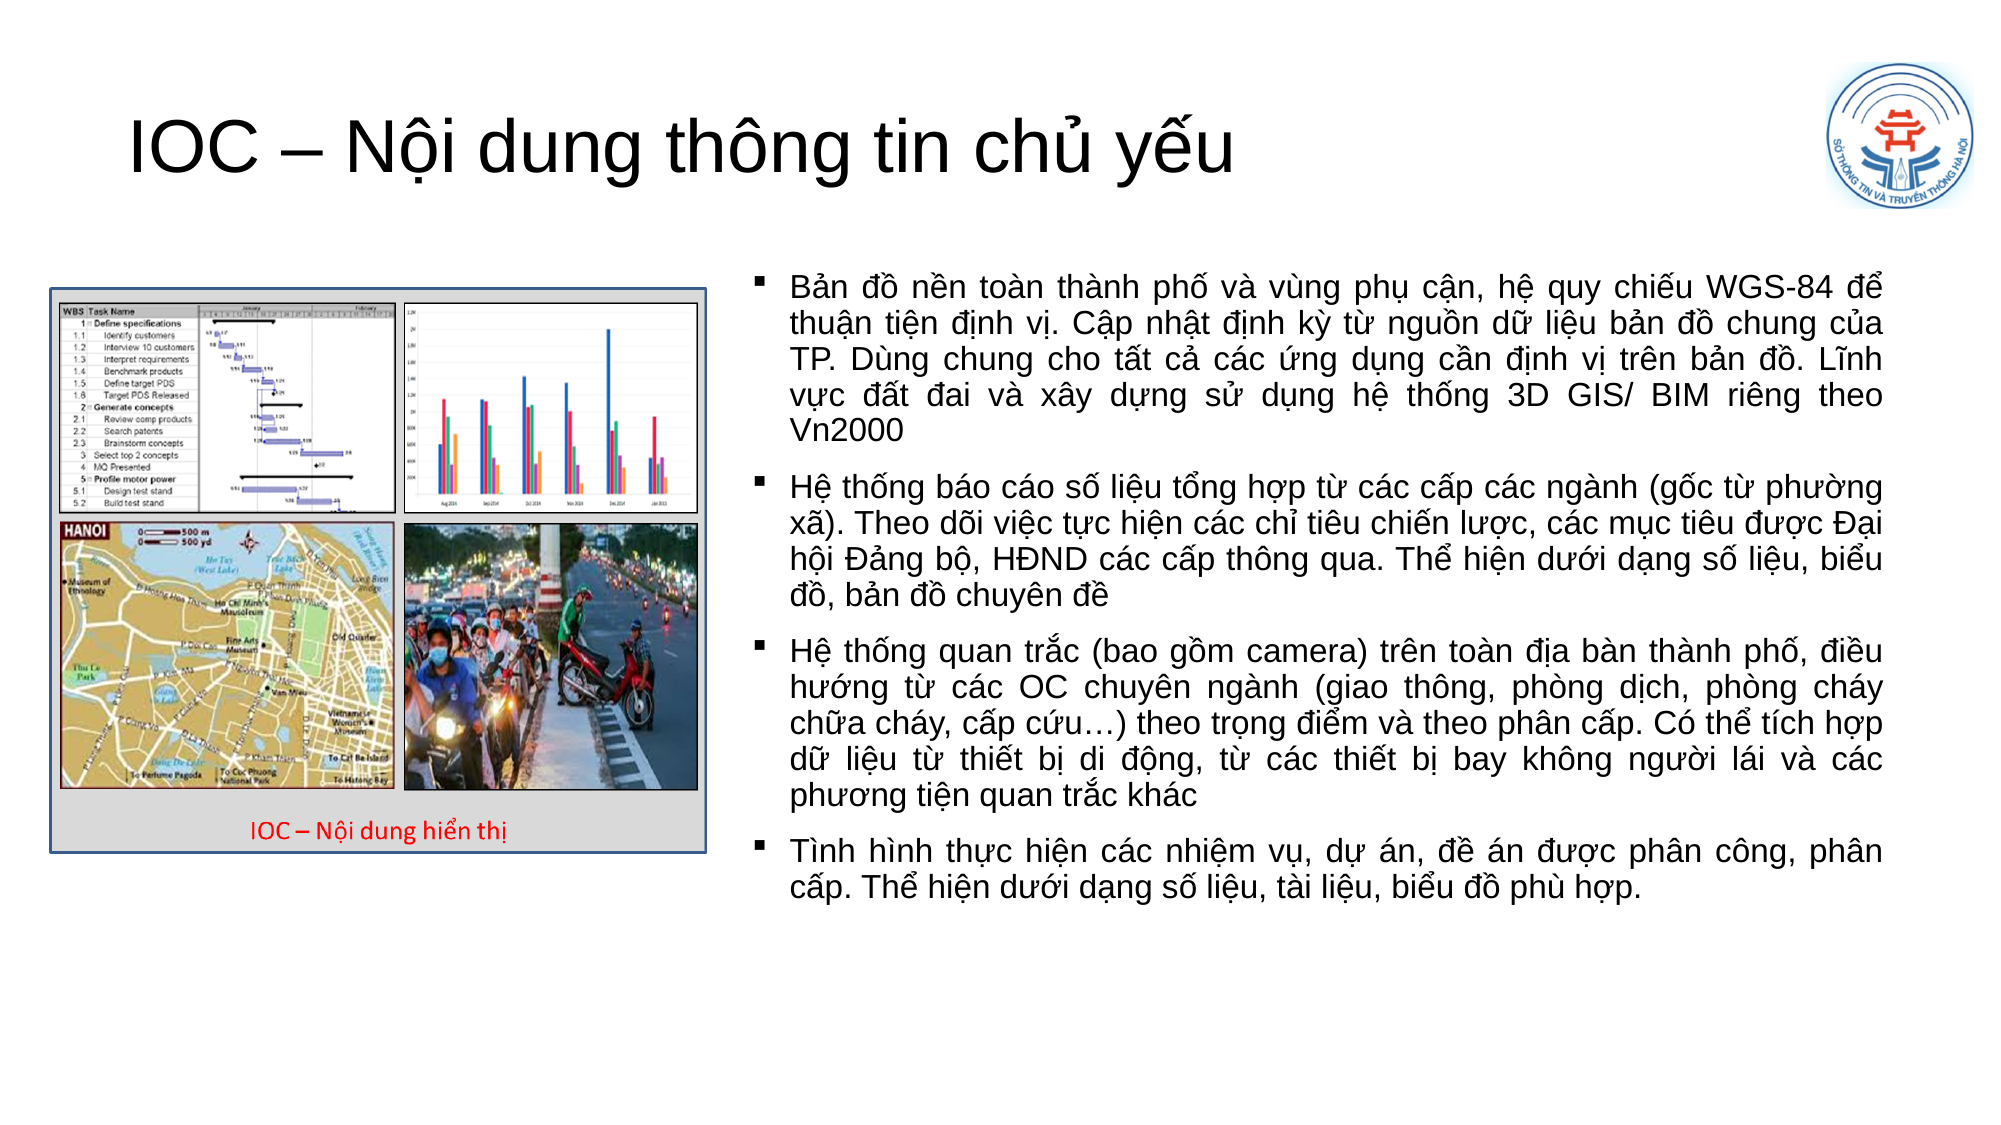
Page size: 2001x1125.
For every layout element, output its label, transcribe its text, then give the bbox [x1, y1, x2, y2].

picture [1826, 62, 1974, 209]
list Bản đồ nền toàn thành phố và vùng phụ cận, hệ quy chiếu WGS-84 để thuận tiện định vị. Cập nhật định kỳ từ nguồn dữ liệu bản đồ chung của TP. Dùng chung cho tất cả các ứng dụng cần định vị trên bản đồ. Lĩnh vực đất đai và xây dựng sử dụng hệ thống 3D GIS/ BIM riêng theo Vn2000 Hệ thống báo cáo số liệu tổng hợp từ các cấp các ngành (gốc từ phường xã). Theo dõi việc tực hiện các chỉ tiêu chiến lược, các mục tiêu được Đại hội Đảng bộ, HĐND các cấp thông qua. Thể hiện dưới dạng số liệu, biểu đồ, bản đồ chuyên đề Hệ thống quan trắc (bao gồm camera) trên toàn địa bàn thành phố, điều hướng từ các OC chuyên ngành (giao thông, phòng dịch, phòng cháy chữa cháy, cấp cứu…) theo trọng điểm và theo phân cấp. Có thể tích hợp dữ liệu từ thiết bị di động, từ các thiết bị bay không người lái và các phương tiện quan trắc khác Tình hình thực hiện các nhiệm vụ, dự án, đề án được phân công, phân cấp. Thể hiện dưới dạng số liệu, tài liệu, biểu đồ phù hợp. [737, 262, 1900, 1003]
title IOC – Nội dung thông tin chủ yếu [113, 99, 1726, 288]
picture [49, 287, 707, 863]
